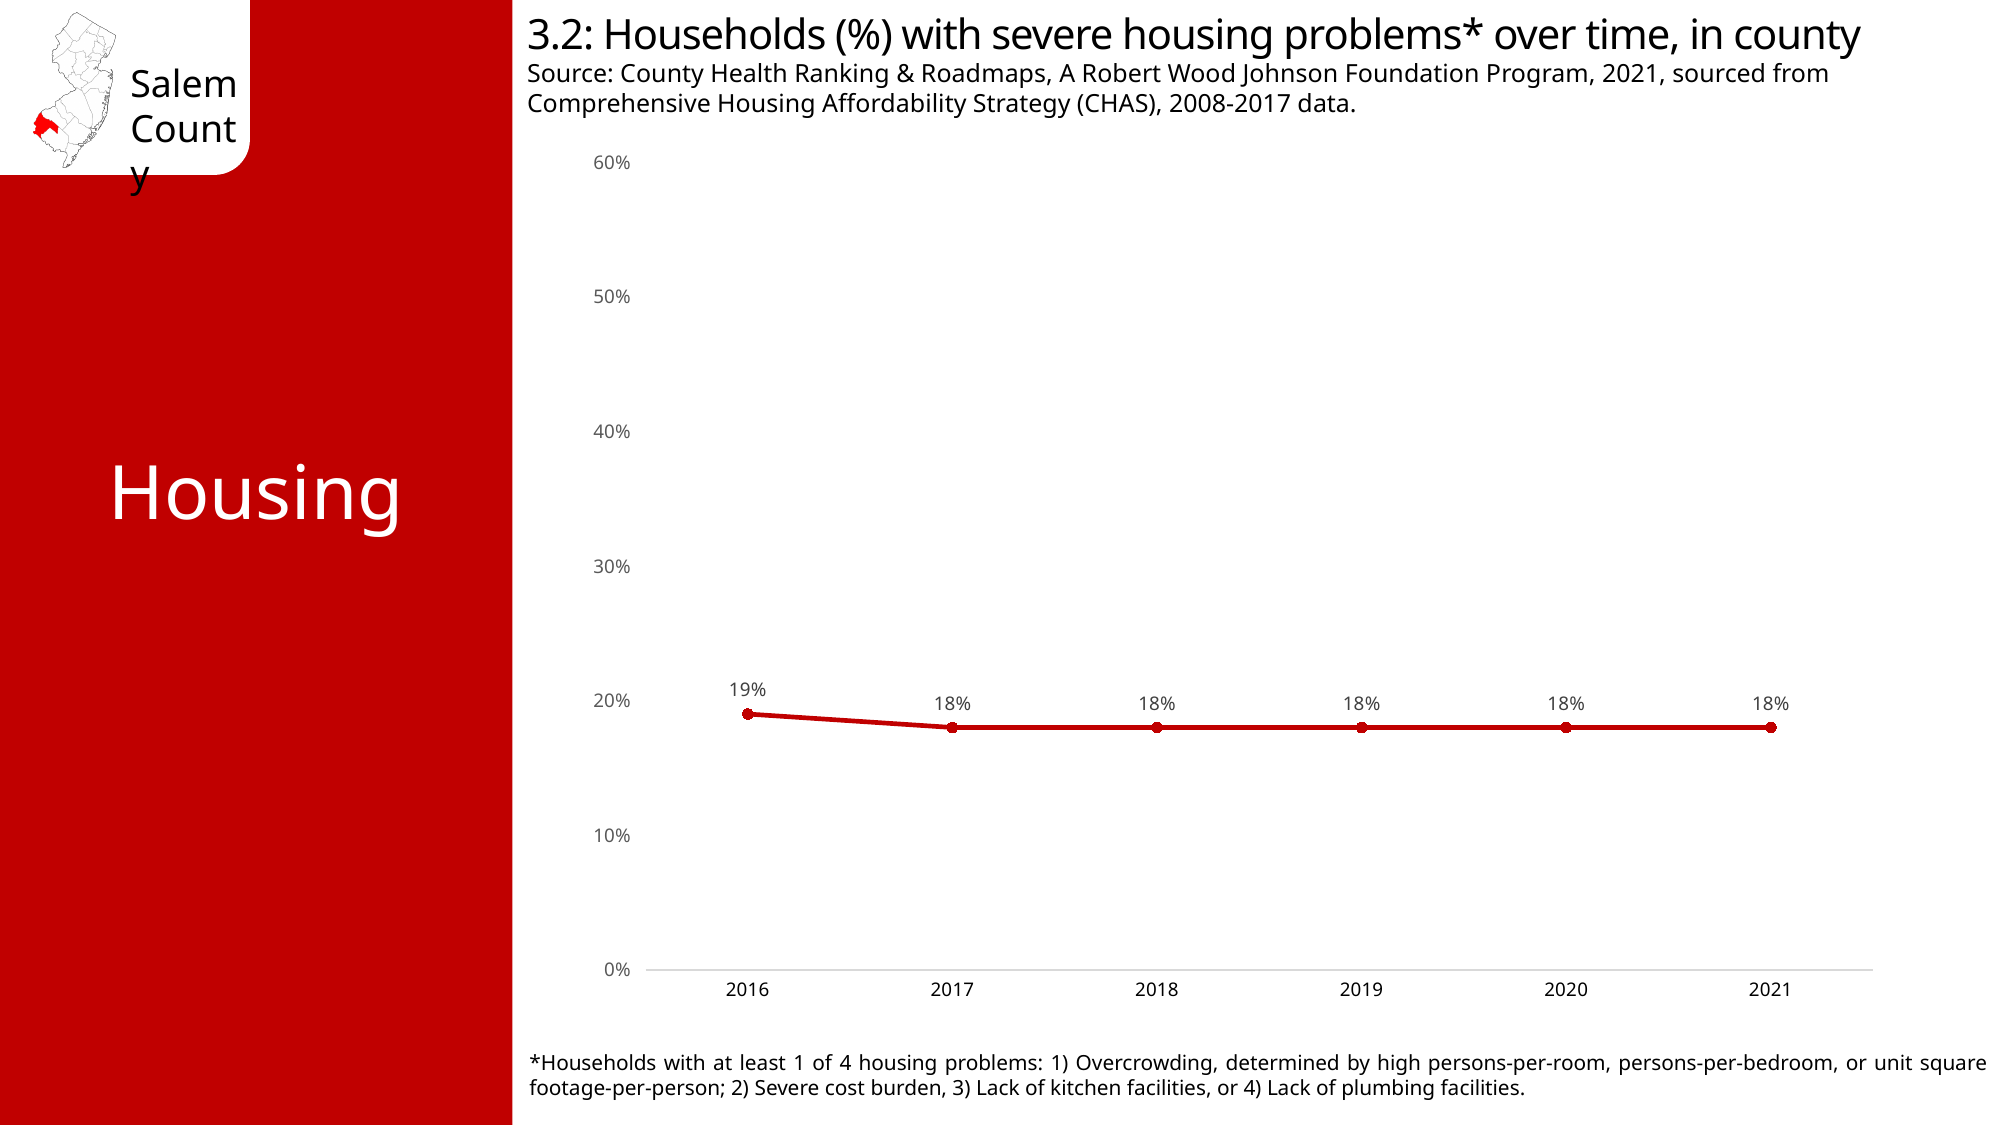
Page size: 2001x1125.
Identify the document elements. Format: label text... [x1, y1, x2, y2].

chart [566, 130, 1901, 1021]
picture [33, 12, 116, 168]
text_box 3.2: Households (%) with severe housing problems* over time, in county [512, 0, 1992, 49]
text_box Housing [0, 437, 513, 543]
text_box *Households with at least 1 of 4 housing problems: 1) Overcrowding, determined by high persons-per-room, persons-per-bedroom, or unit square footage-per-person; 2) Severe cost burden, 3) Lack of kitchen facilities, or 4) Lack of plumbing facilities. [514, 1029, 2000, 1120]
text_box Source: County Health Ranking & Roadmaps, A Robert Wood Johnson Foundation Program, 2021, sourced from Comprehensive Housing Affordability Strategy (CHAS), 2008-2017 data. [512, 49, 2000, 125]
